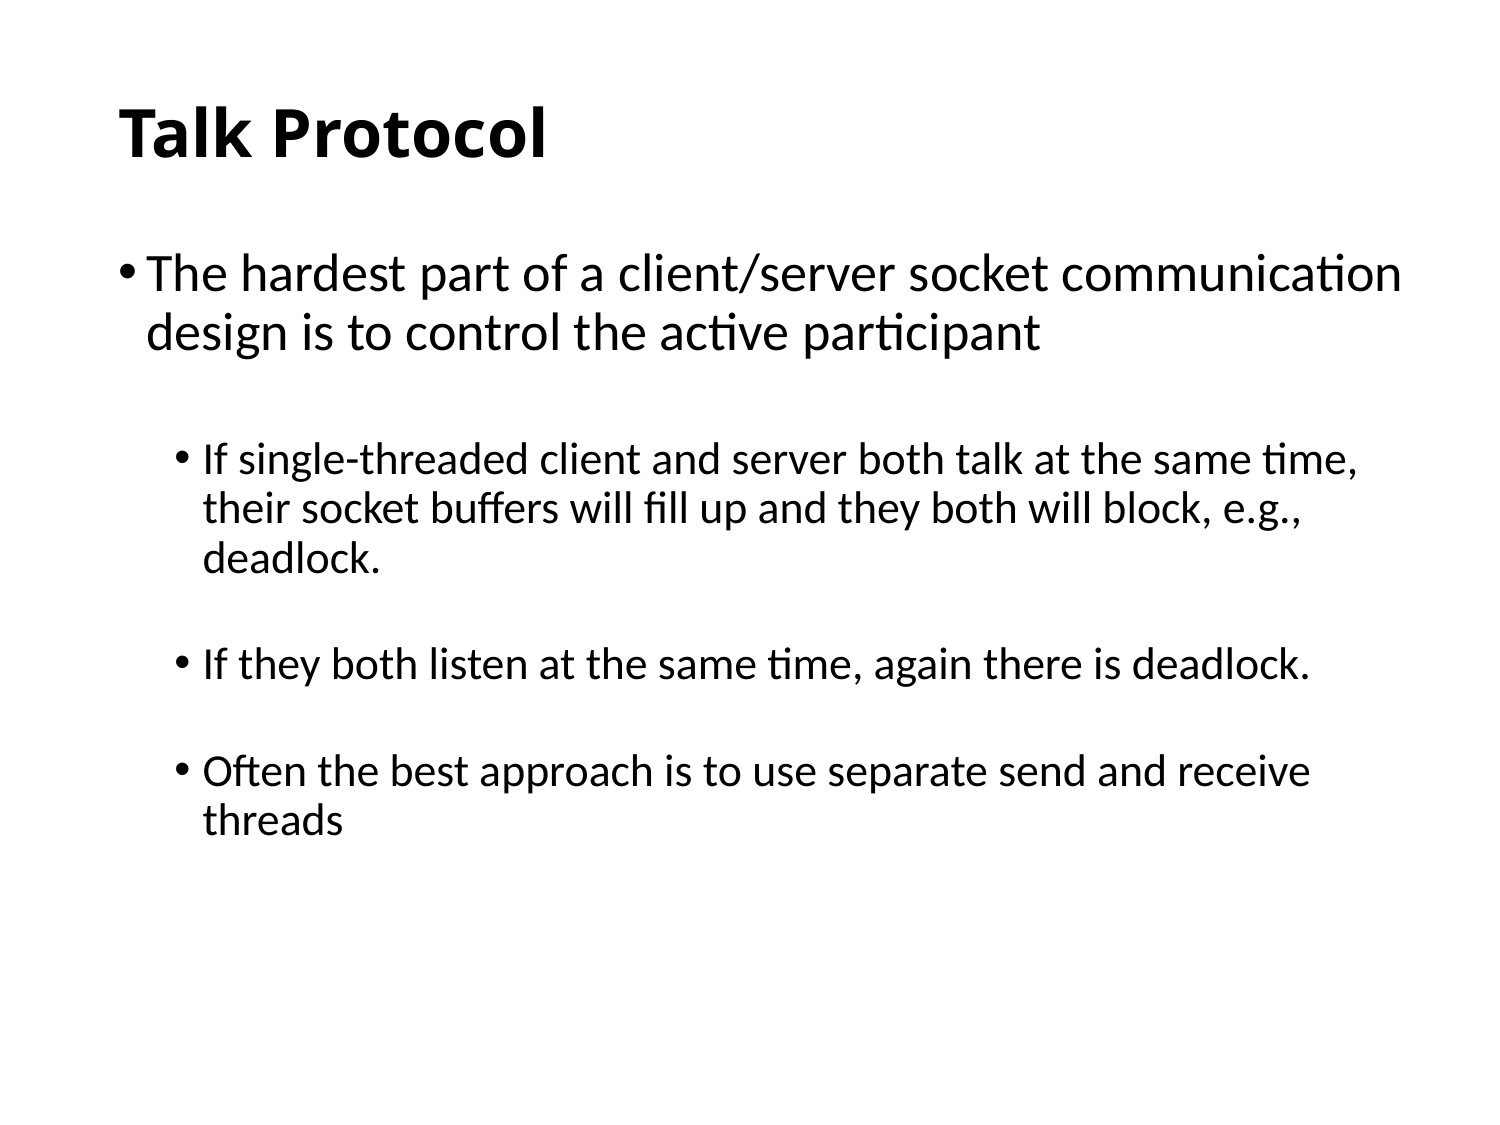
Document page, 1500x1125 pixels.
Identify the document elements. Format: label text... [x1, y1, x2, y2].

list The hardest part of a client/server socket communication design is to control the active participant If single-threaded client and server both talk at the same time, their socket buffers will fill up and they both will block, e.g., deadlock. If they both listen at the same time, again there is deadlock. Often the best approach is to use separate send and receive threads [103, 237, 1425, 1006]
title Talk Protocol [103, 59, 1397, 213]
